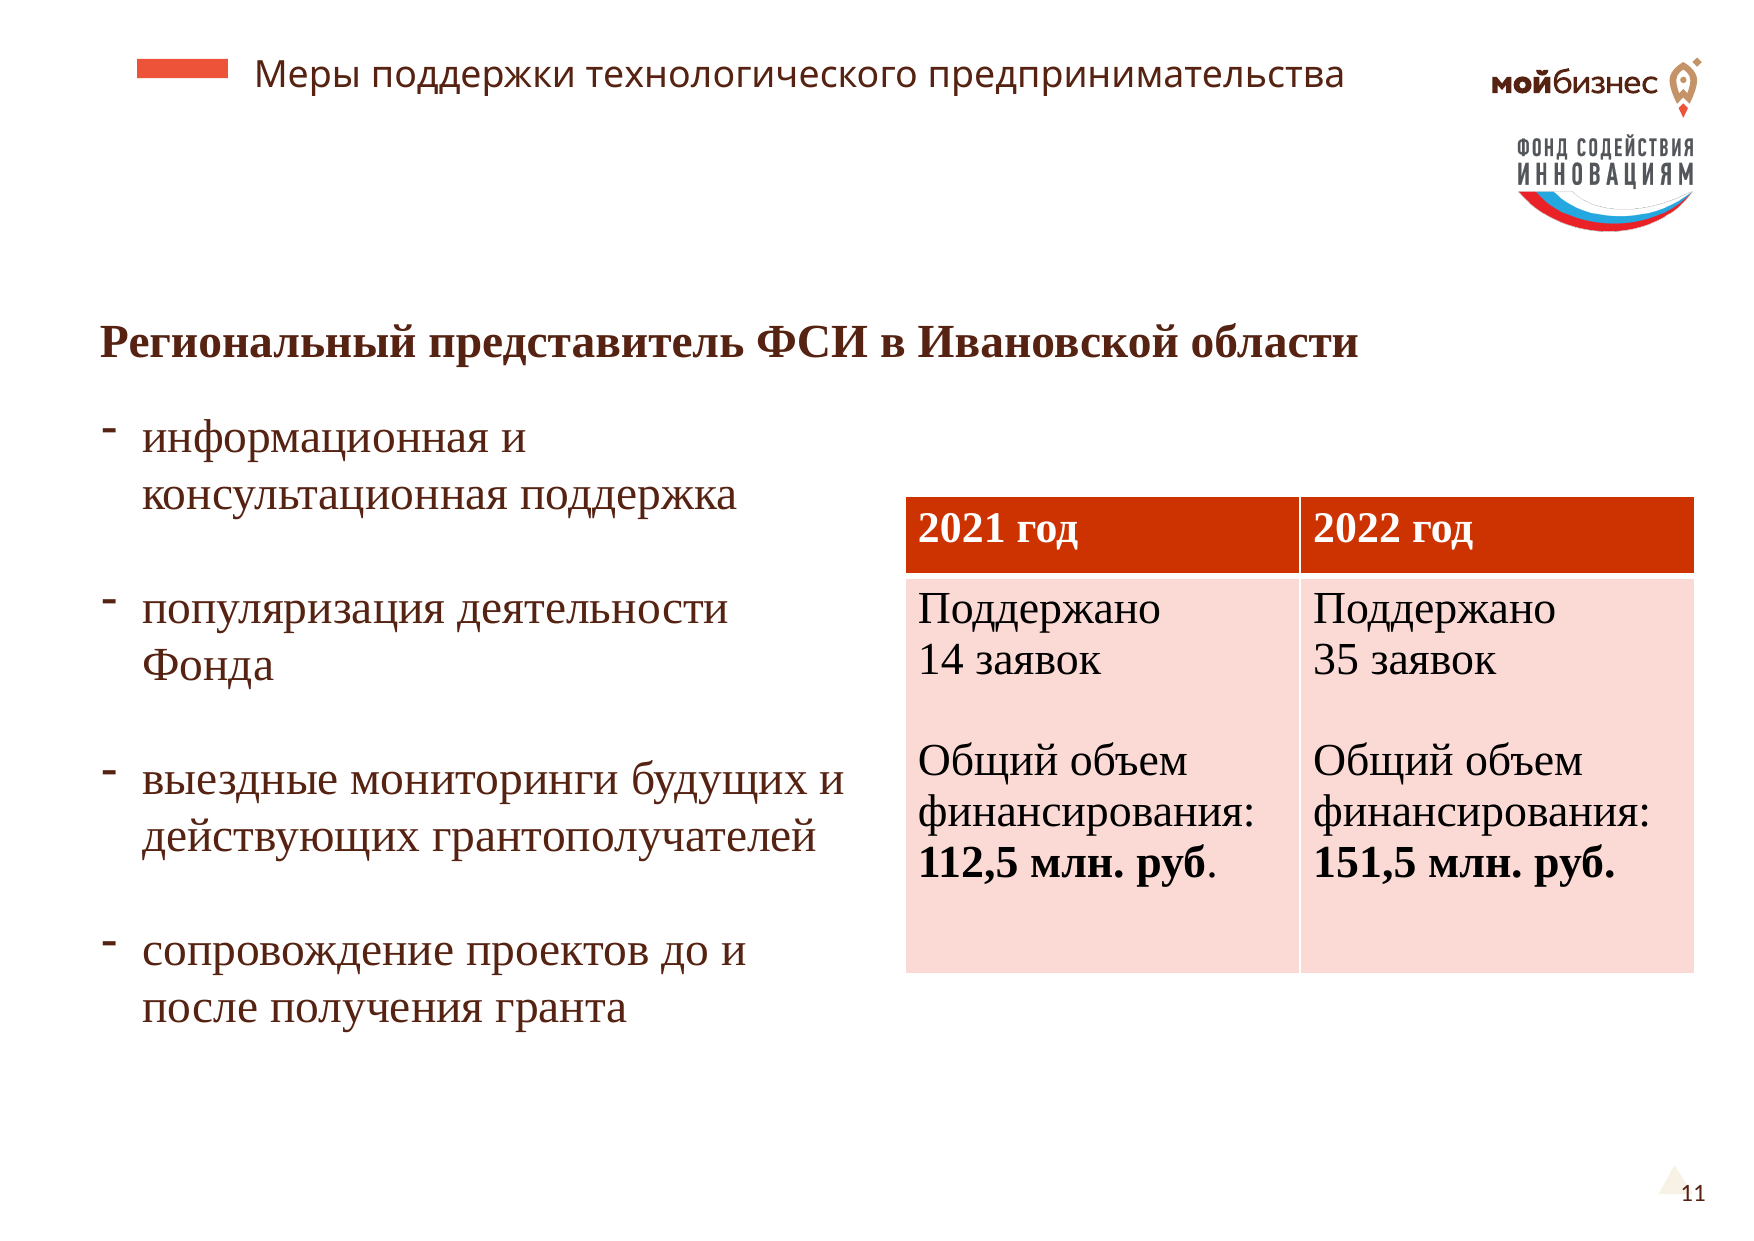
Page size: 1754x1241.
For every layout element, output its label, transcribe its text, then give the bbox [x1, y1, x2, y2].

table_header 2021 год [906, 497, 1299, 573]
table_header 2022 год [1301, 497, 1694, 573]
text_box Региональный представитель ФСИ в Ивановской области [85, 303, 1669, 375]
text_box Меры поддержки технологического предпринимательства [239, 49, 1373, 103]
picture [1514, 131, 1697, 234]
table_cell Поддержано 14 заявок Общий объем финансирования: 112,5 млн. руб. [906, 579, 1299, 973]
table_cell Поддержано 35 заявок Общий объем финансирования: 151,5 млн. руб. [1301, 579, 1694, 973]
text_box информационная и консультационная поддержка популяризация деятельности Фонда выездные мониторинги будущих и действующих грантополучателей сопровождение проектов до и после получения гранта [86, 397, 877, 1039]
